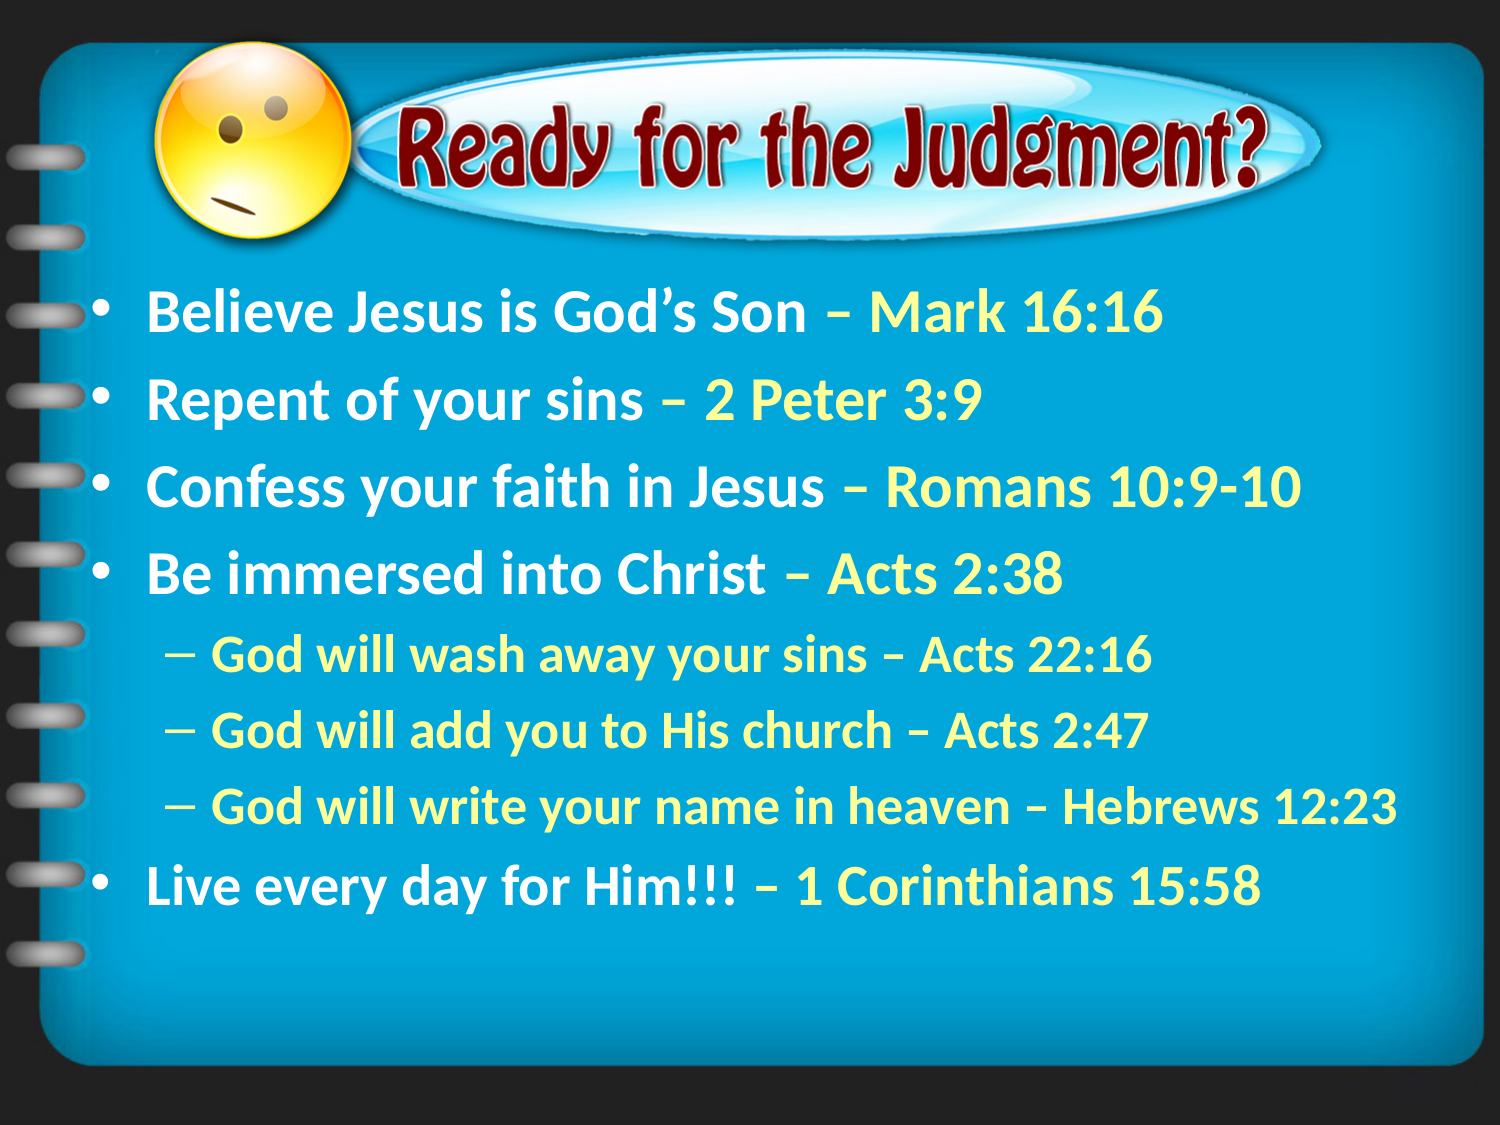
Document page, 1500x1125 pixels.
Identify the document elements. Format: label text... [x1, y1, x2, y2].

picture [0, 0, 1500, 1125]
list Believe Jesus is God’s Son – Mark 16:16 Repent of your sins – 2 Peter 3:9 Confess your faith in Jesus – Romans 10:9-10 Be immersed into Christ – Acts 2:38 God will wash away your sins – Acts 22:16 God will add you to His church – Acts 2:47 God will write your name in heaven – Hebrews 12:23 Live every day for Him!!! – 1 Corinthians 15:58 [75, 262, 1488, 1063]
